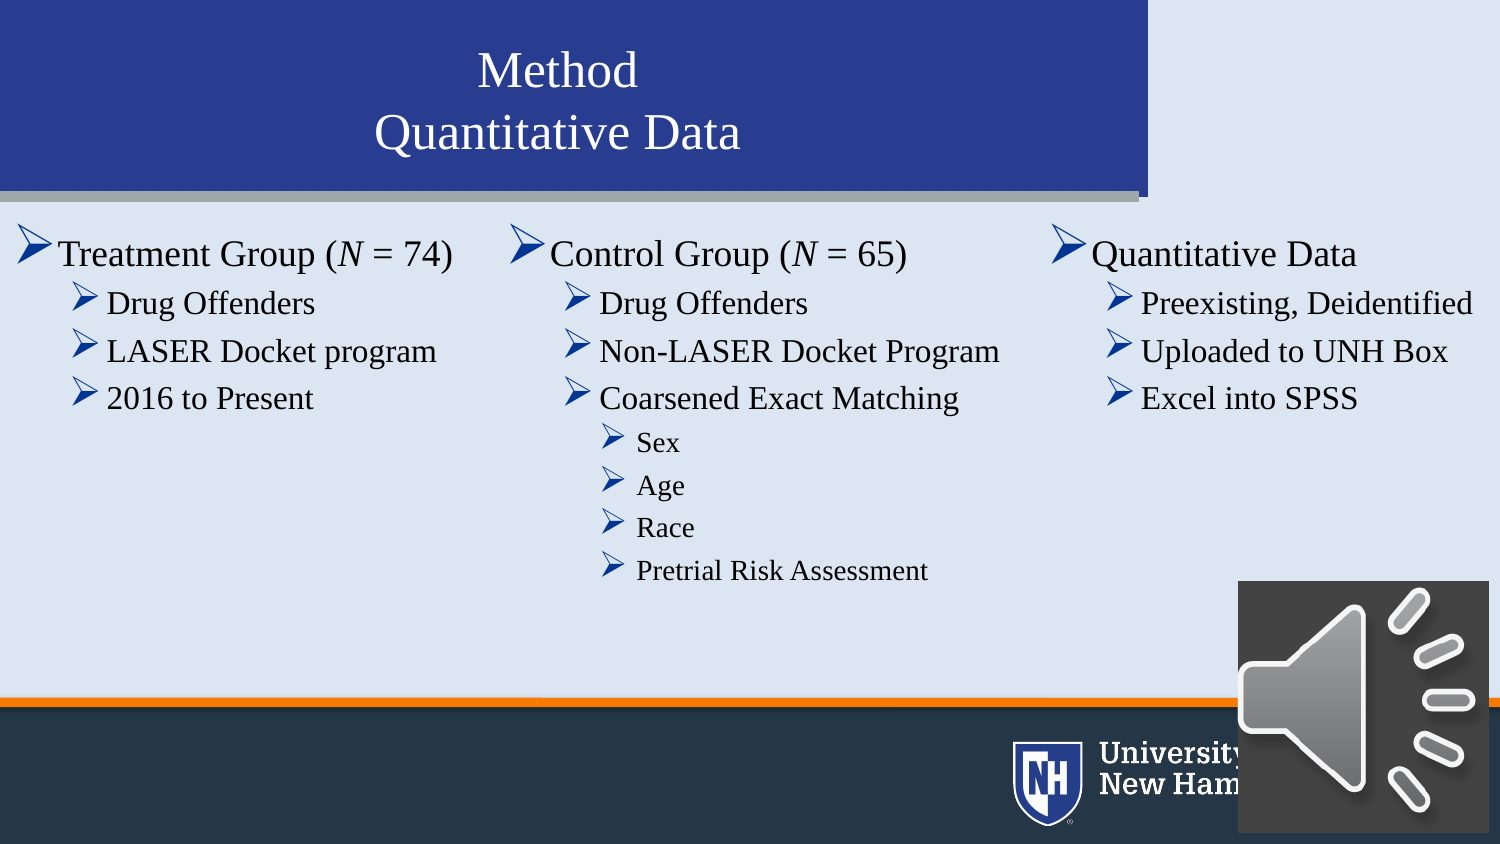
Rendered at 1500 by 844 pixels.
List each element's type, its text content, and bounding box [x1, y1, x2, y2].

list Control Group (N = 65) Drug Offenders Non-LASER Docket Program Coarsened Exact Matching Sex Age Race Pretrial Risk Assessment [475, 223, 1066, 659]
text_box Quantitative Data Preexisting, Deidentified Uploaded to UNH Box Excel into SPSS [1016, 223, 1500, 457]
picture [0, 0, 1148, 202]
title Method Quantitative Data [0, 27, 1145, 168]
picture [1013, 580, 1490, 834]
text_box Treatment Group (N = 74) Drug Offenders LASER Docket program 2016 to Present [0, 223, 478, 498]
